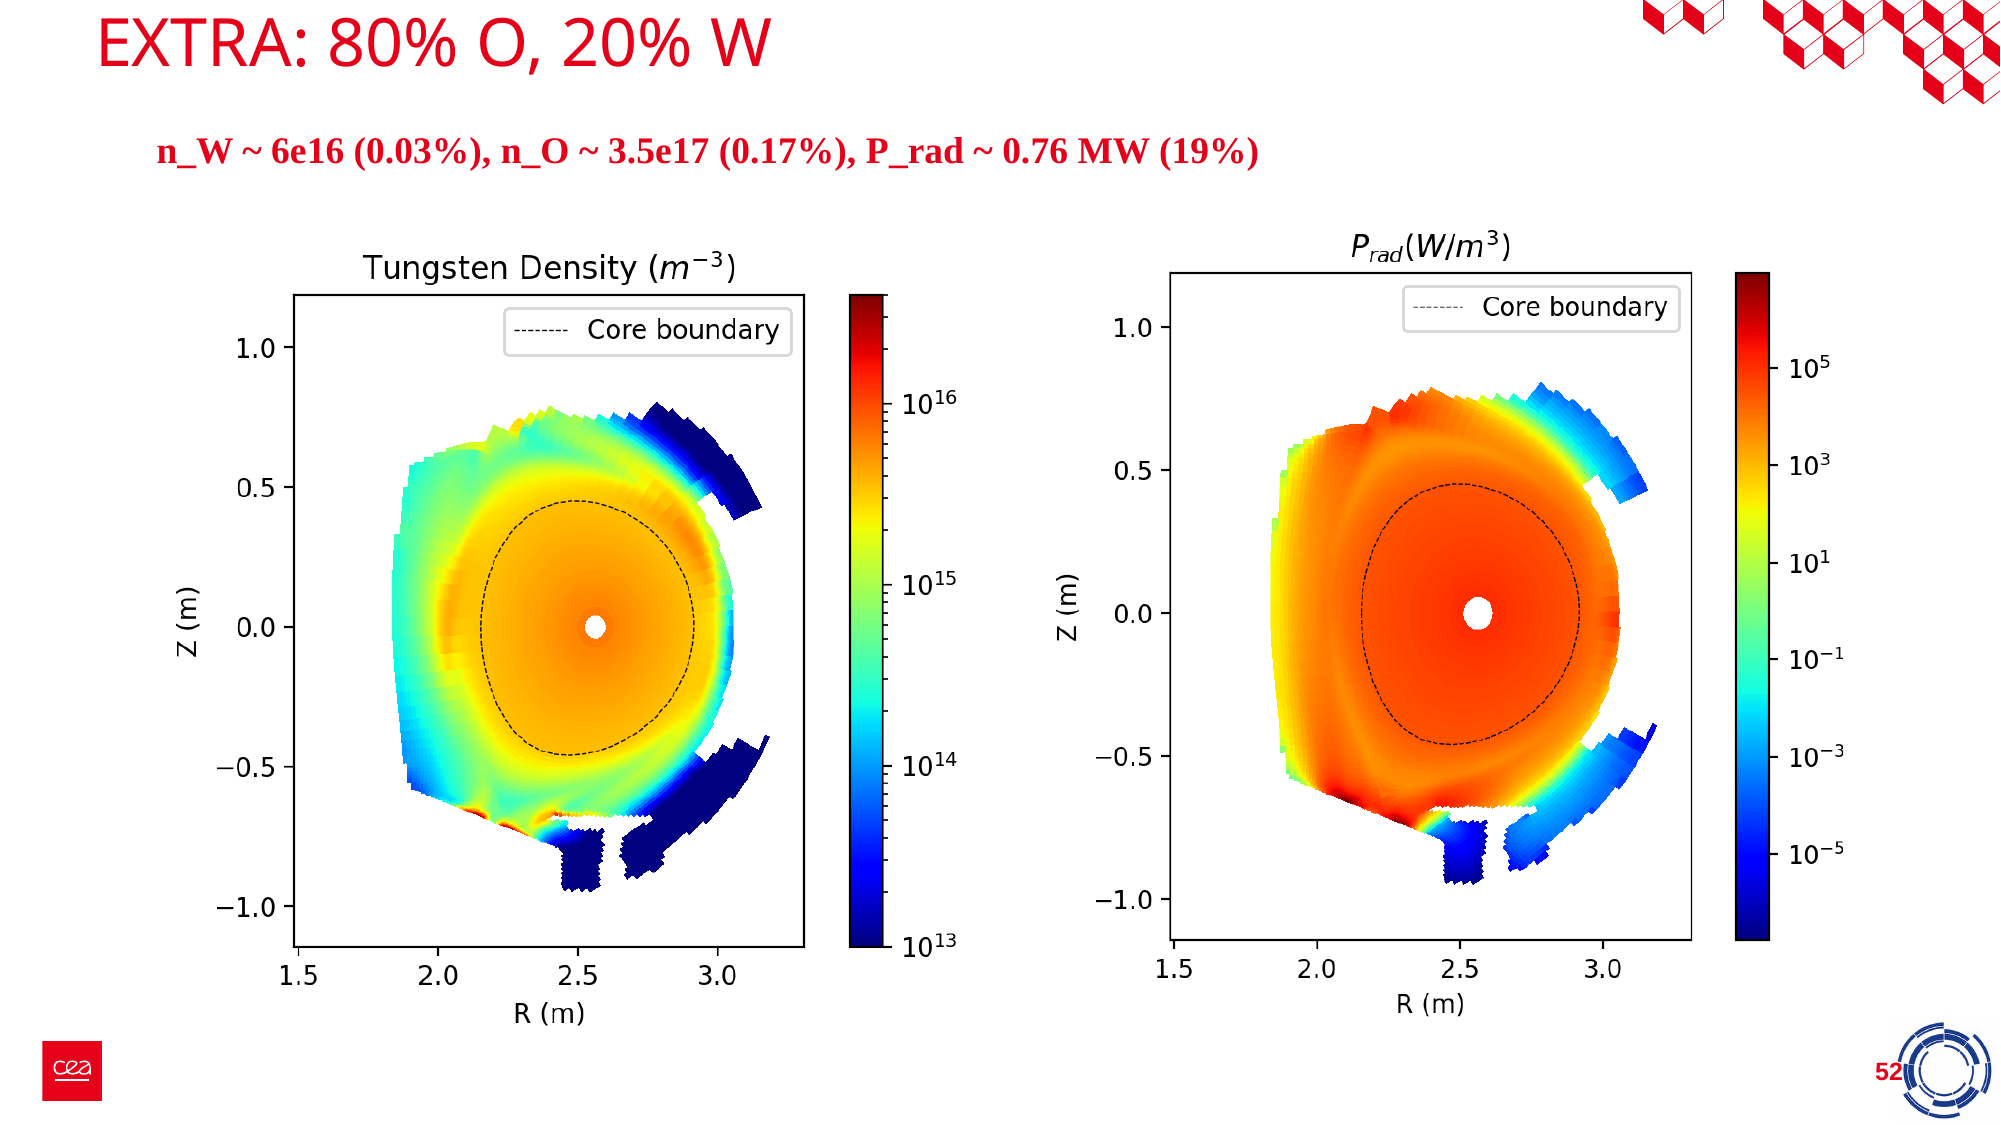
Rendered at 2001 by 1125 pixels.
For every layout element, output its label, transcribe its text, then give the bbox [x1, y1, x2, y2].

slide_number 52 [1804, 1040, 1892, 1101]
text_box n_W ~ 6e16 (0.03%), n_O ~ 3.5e17 (0.17%), P_rad ~ 0.76 MW (19%) [141, 110, 1451, 199]
title EXTRA: 80% O, 20% W [95, 1, 1855, 100]
picture [1046, 219, 1844, 1035]
picture [1892, 1017, 1998, 1123]
picture [150, 233, 970, 1039]
